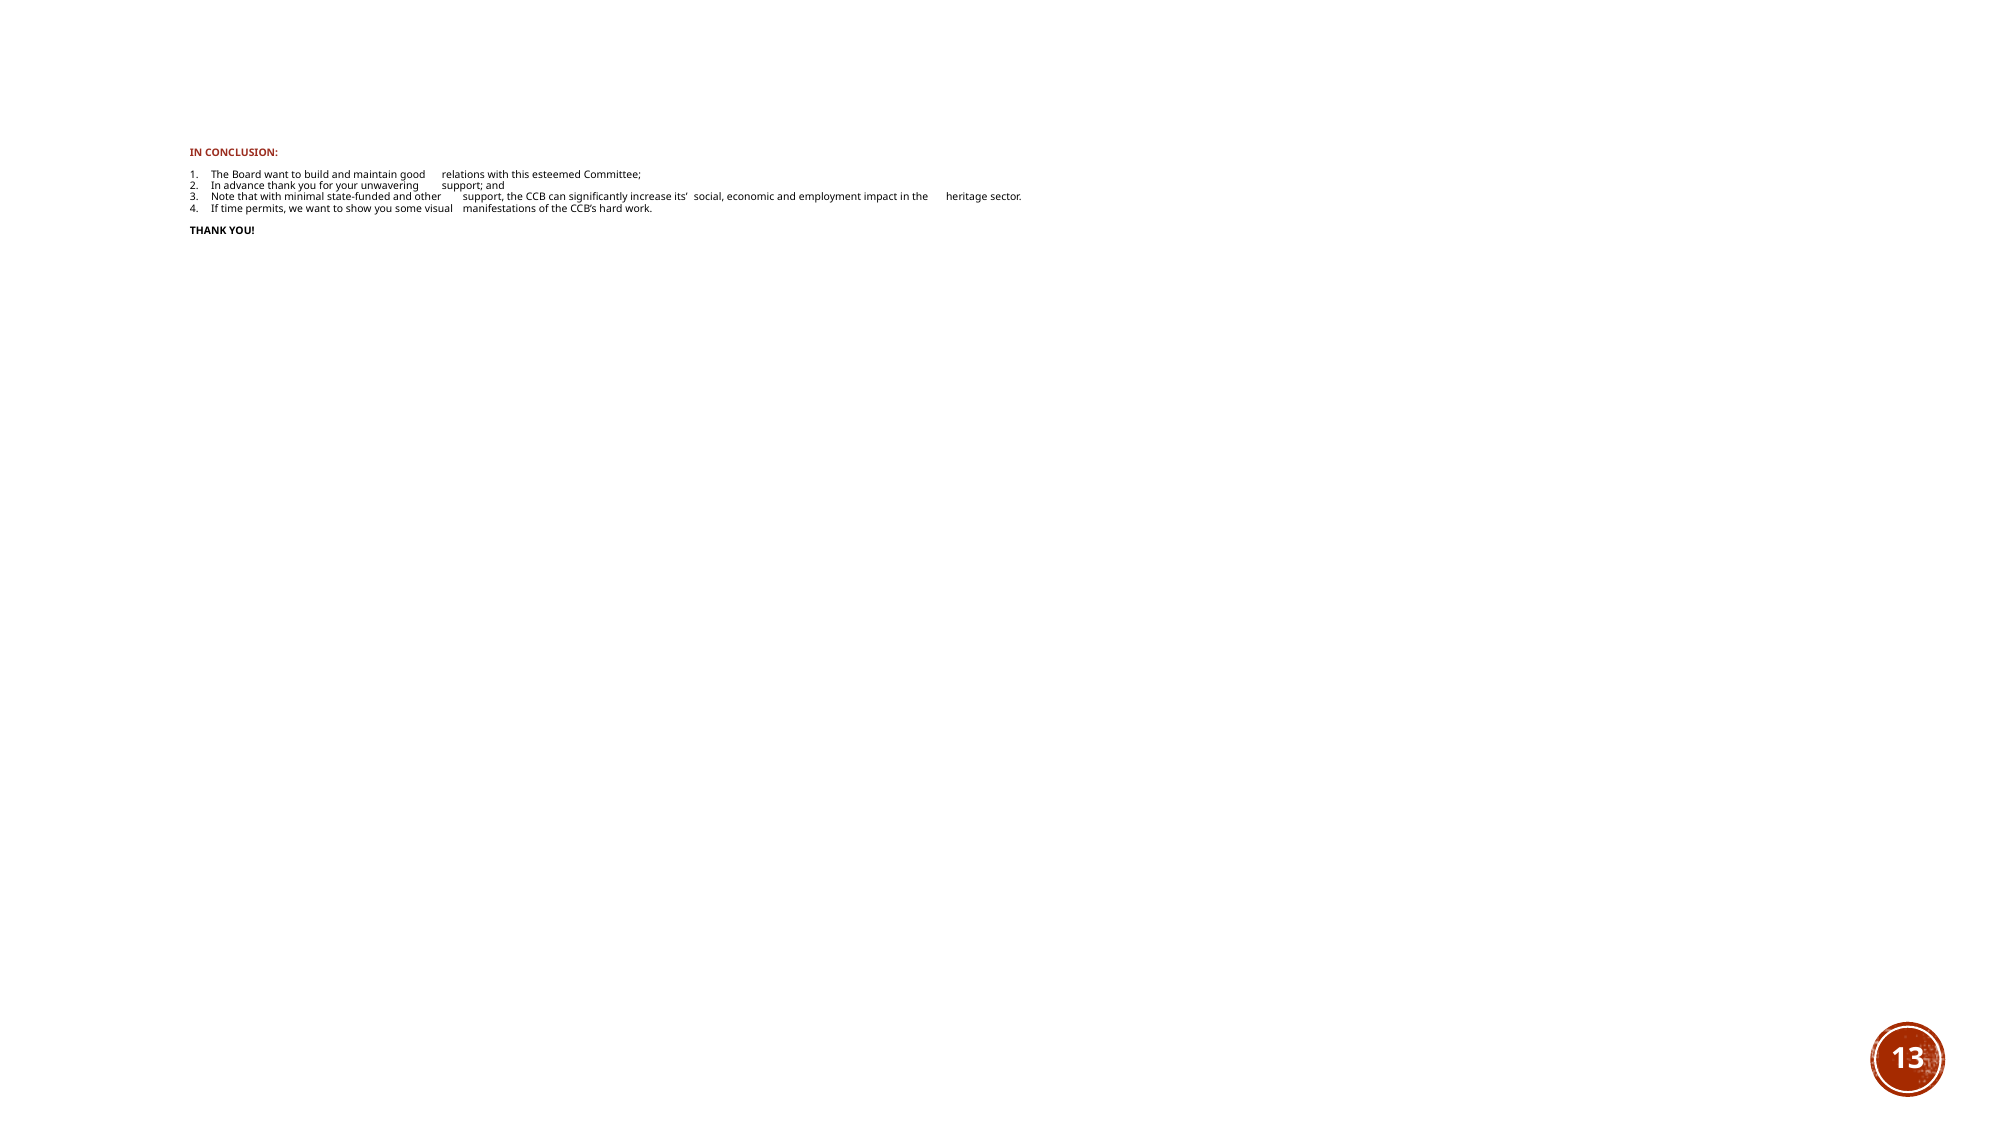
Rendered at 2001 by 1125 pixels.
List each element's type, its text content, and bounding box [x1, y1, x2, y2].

title IN CONCLUSION: 1. The Board want to build and maintain good relations with this esteemed Committee; 2. In advance thank you for your unwavering support; and 3. Note that with minimal state-funded and other support, the CCB can significantly increase its’ social, economic and employment impact in the heritage sector. 4. If time permits, we want to show you some visual manifestations of the CCB’s hard work. THANK YOU! [174, 0, 1825, 261]
slide_number 13 [1855, 1028, 1961, 1089]
